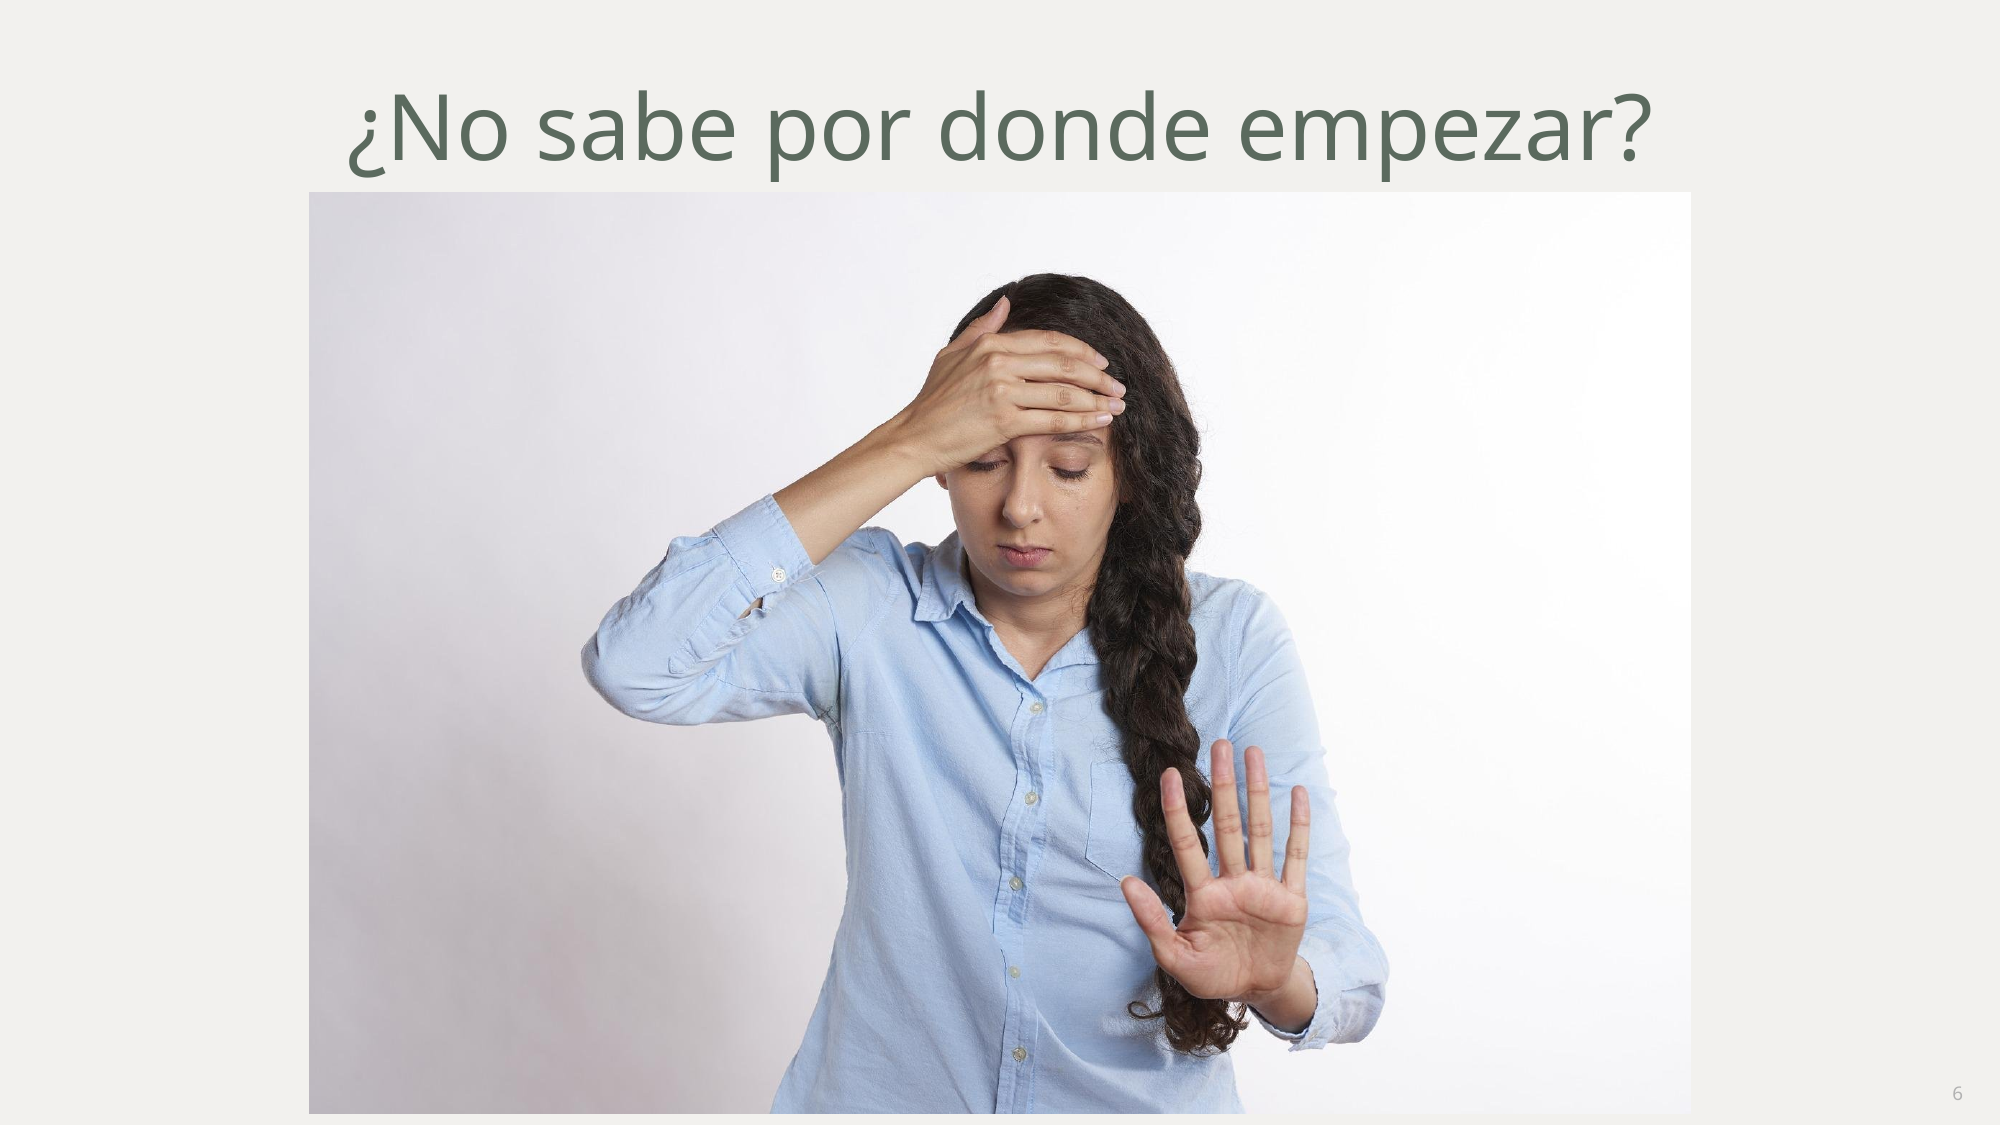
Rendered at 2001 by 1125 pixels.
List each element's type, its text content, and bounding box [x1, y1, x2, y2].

picture [309, 192, 1691, 1114]
title ¿No sabe por donde empezar? [140, 20, 1863, 243]
slide_number 6 [1528, 1064, 1979, 1124]
